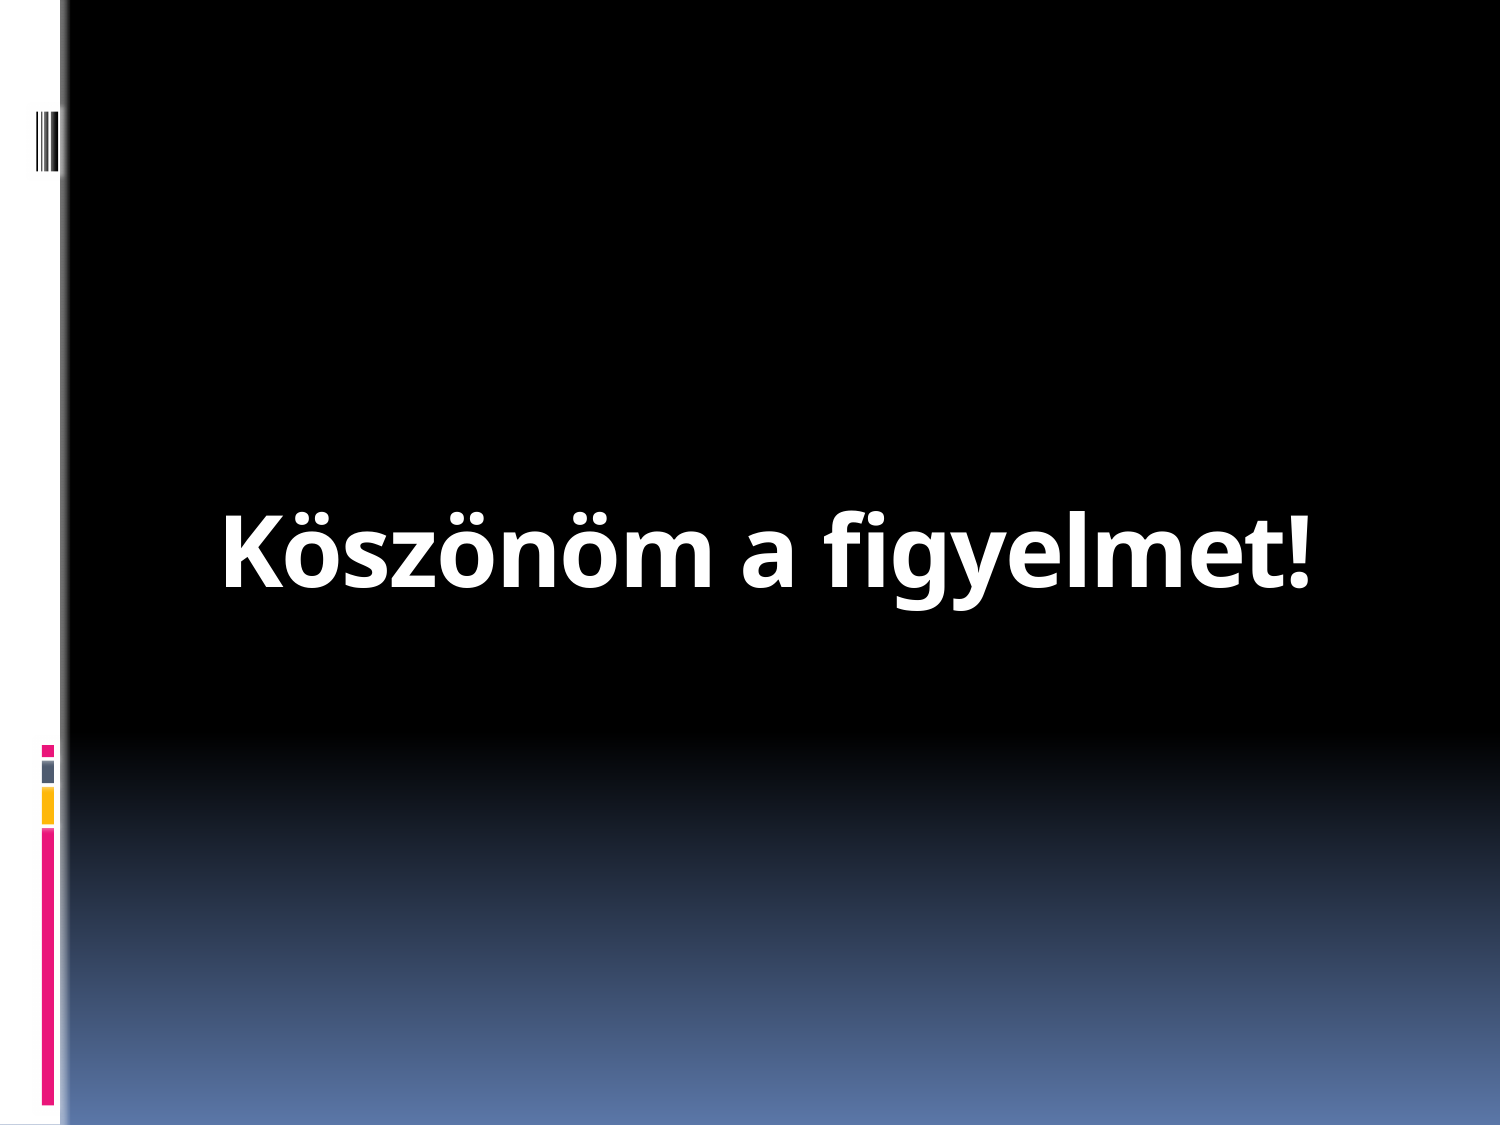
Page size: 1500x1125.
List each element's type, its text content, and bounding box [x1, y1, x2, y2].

title Köszönöm a figyelmet! [128, 480, 1404, 631]
